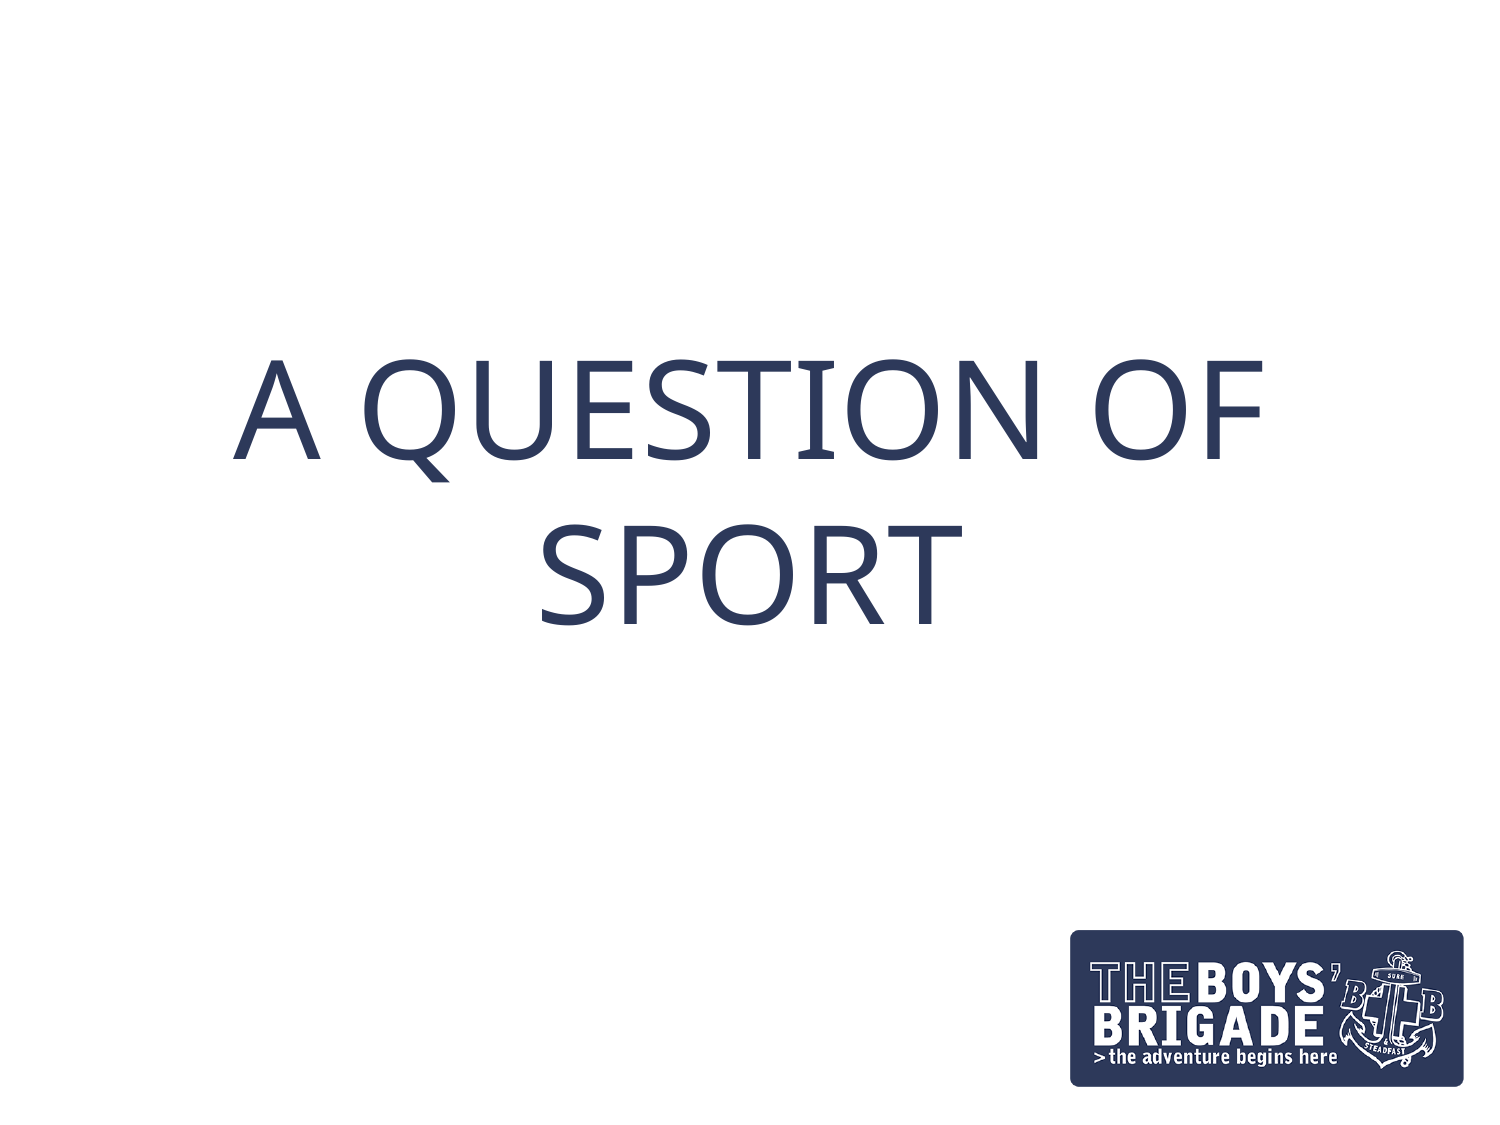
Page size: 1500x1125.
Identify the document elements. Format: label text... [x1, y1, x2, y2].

picture [1068, 928, 1466, 1088]
text_box A Question of Sport [168, 314, 1332, 659]
